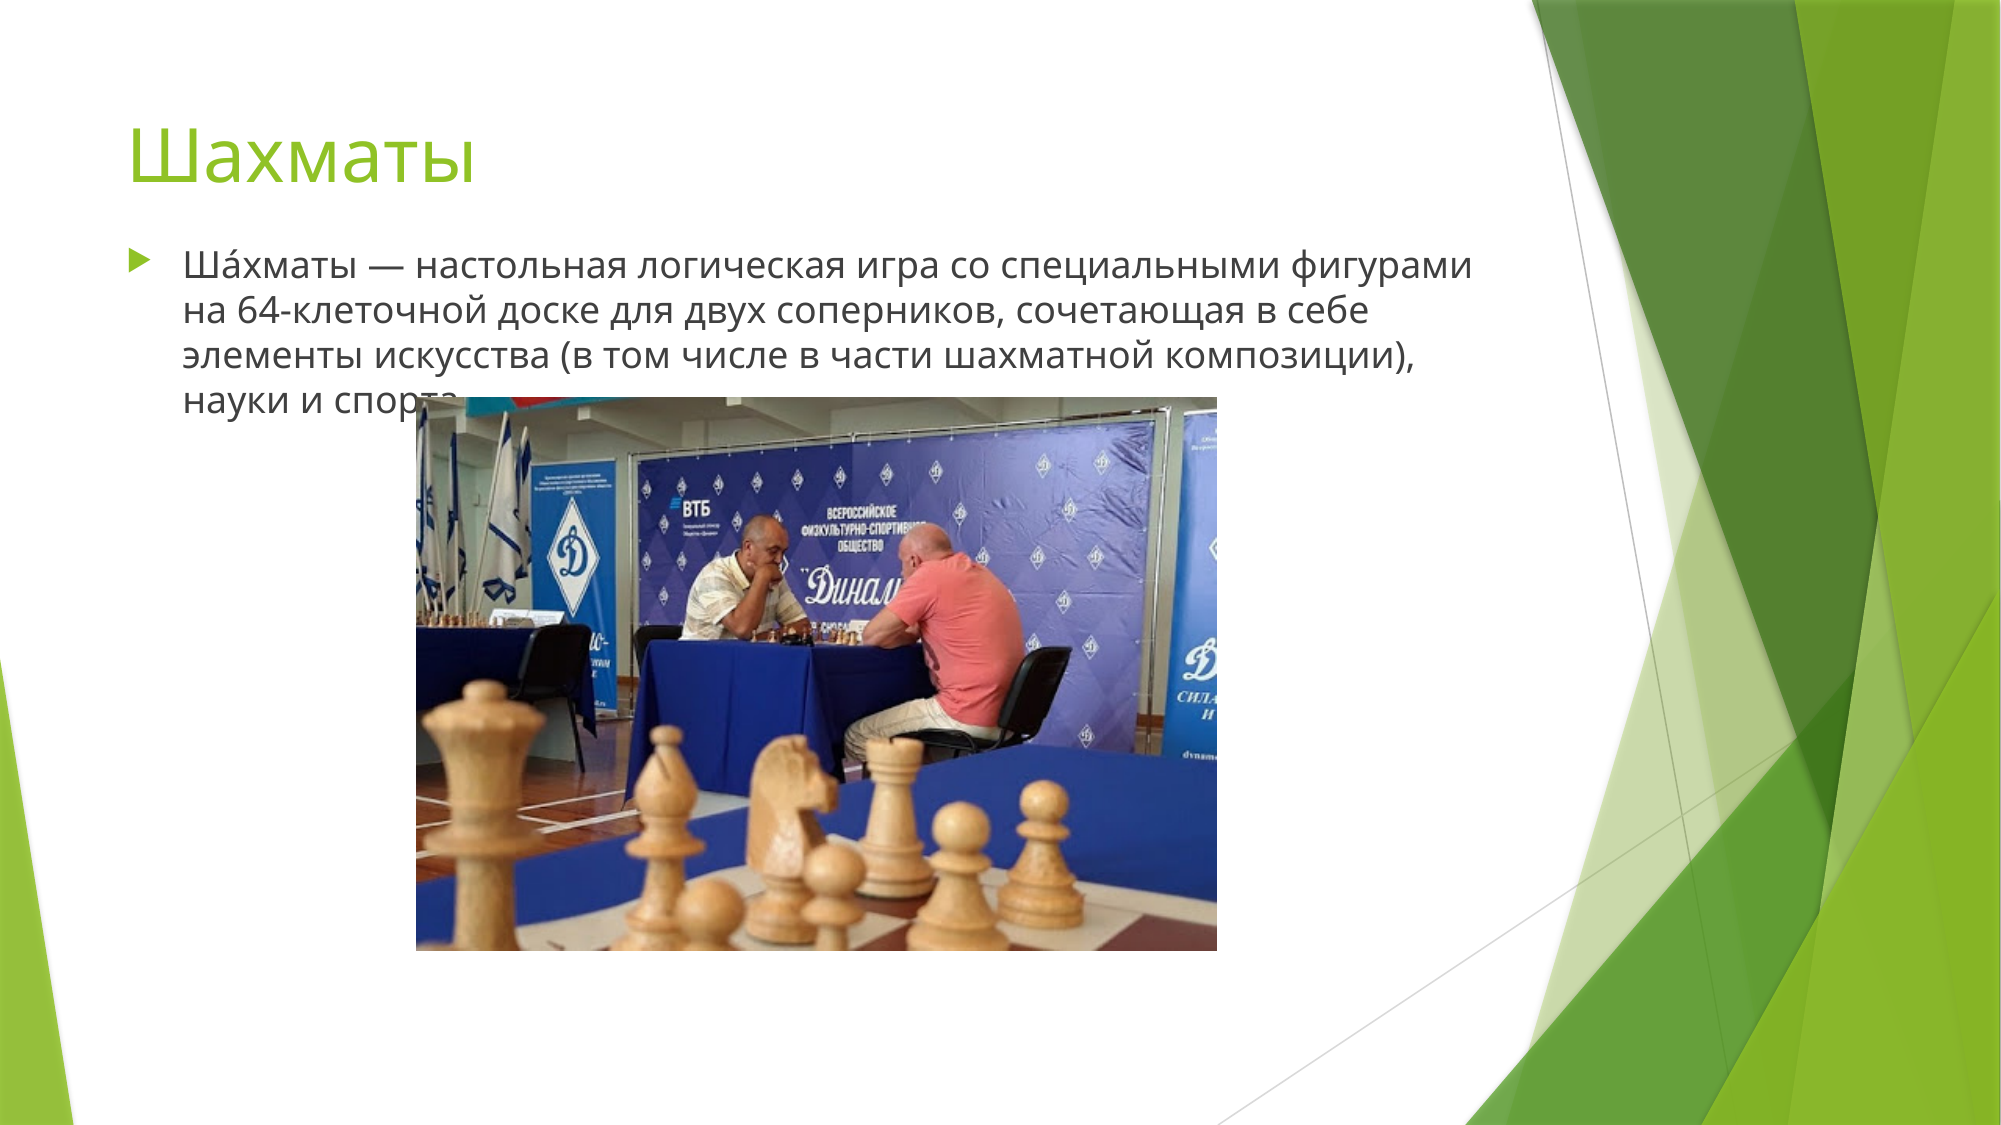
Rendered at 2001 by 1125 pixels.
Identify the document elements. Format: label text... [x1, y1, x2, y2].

title Шахматы [111, 99, 1522, 233]
list Ша́хматы — настольная логическая игра со специальными фигурами на 64-клеточной доске для двух соперников, сочетающая в себе элементы искусства (в том числе в части шахматной композиции), науки и спорта. [111, 233, 1522, 871]
picture [483, 397, 490, 408]
picture [415, 397, 1217, 952]
